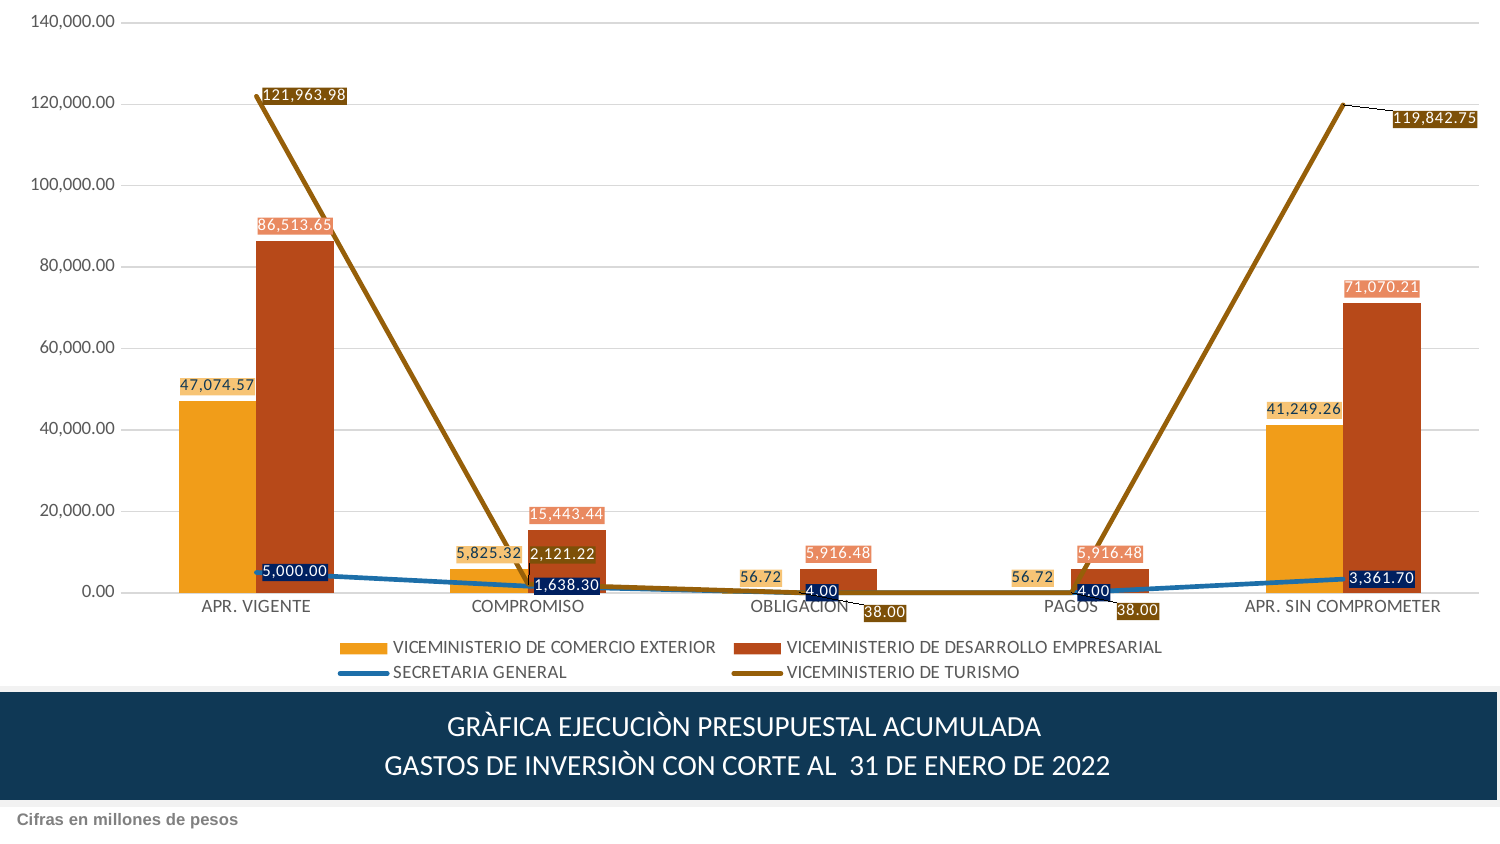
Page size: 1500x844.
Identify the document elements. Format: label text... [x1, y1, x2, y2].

list GRÀFICA EJECUCIÒN PRESUPUESTAL ACUMULADA GASTOS DE INVERSIÒN CON CORTE AL 31 DE ENERO DE 2022 [0, 688, 1500, 804]
chart [2, 0, 1500, 689]
text_box Cifras en millones de pesos [2, 803, 303, 837]
